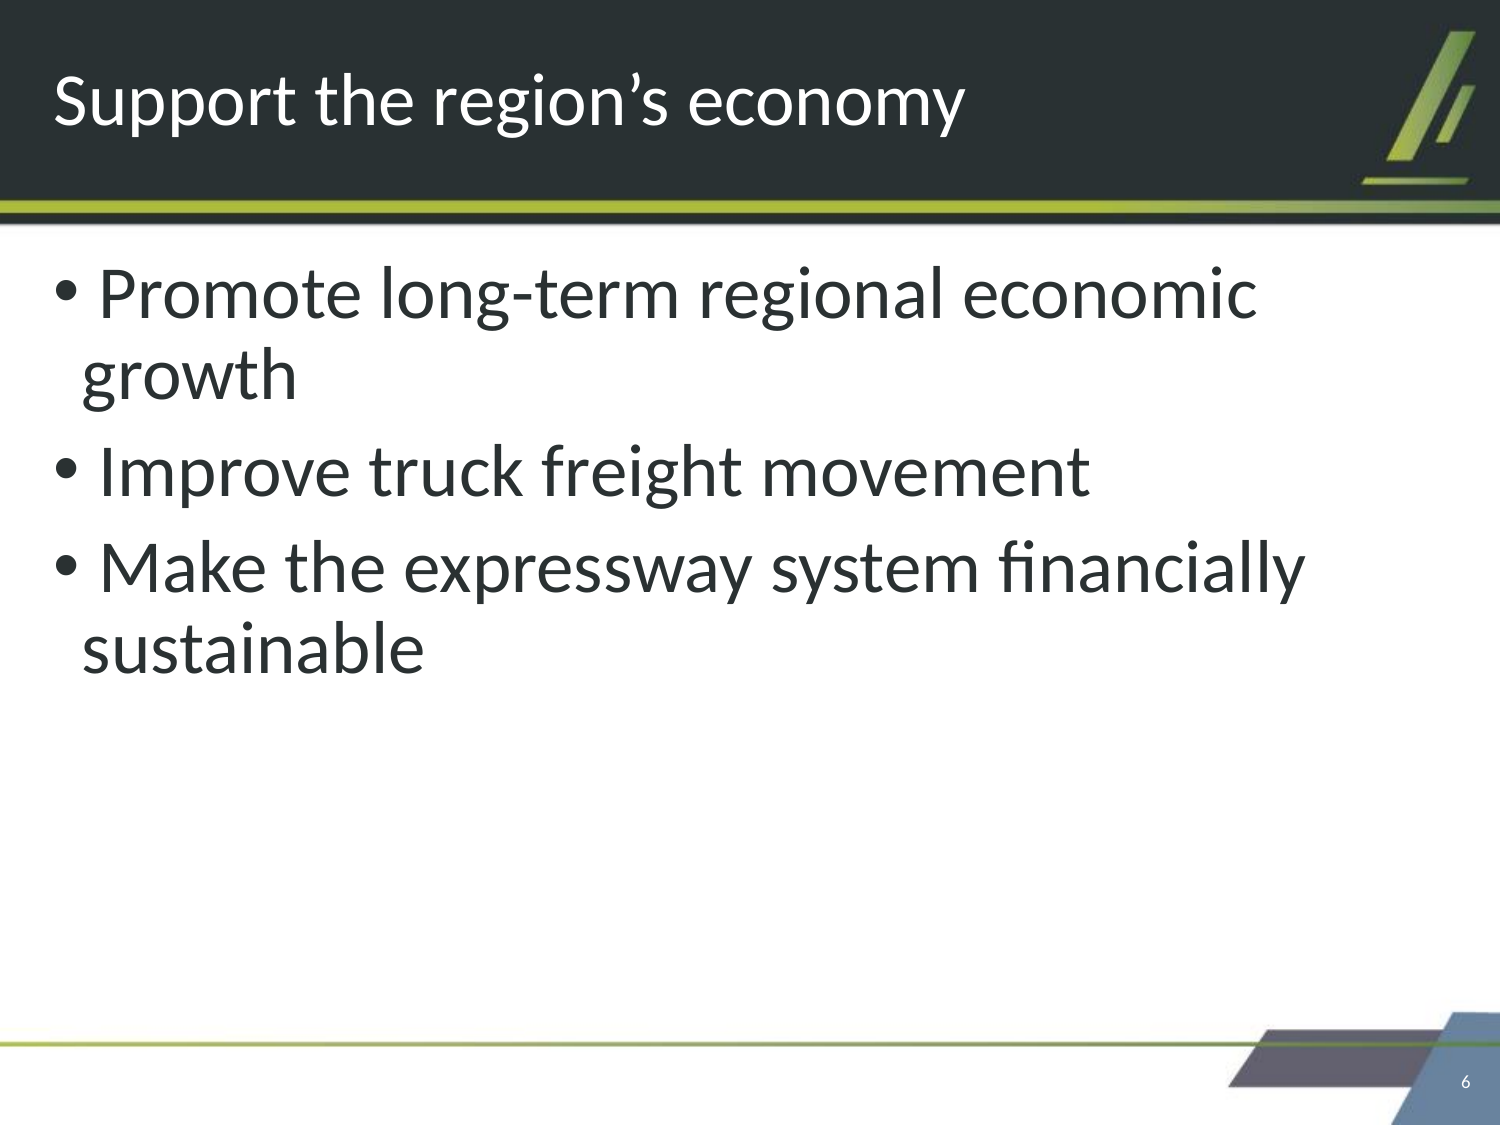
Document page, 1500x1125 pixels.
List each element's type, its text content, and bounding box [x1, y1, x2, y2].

slide_number 6 [1148, 1050, 1486, 1111]
picture [0, 0, 1500, 1125]
title Support the region’s economy [38, 0, 1423, 202]
list Promote long-term regional economic growth Improve truck freight movement Make the expressway system financially sustainable [38, 246, 1423, 1025]
